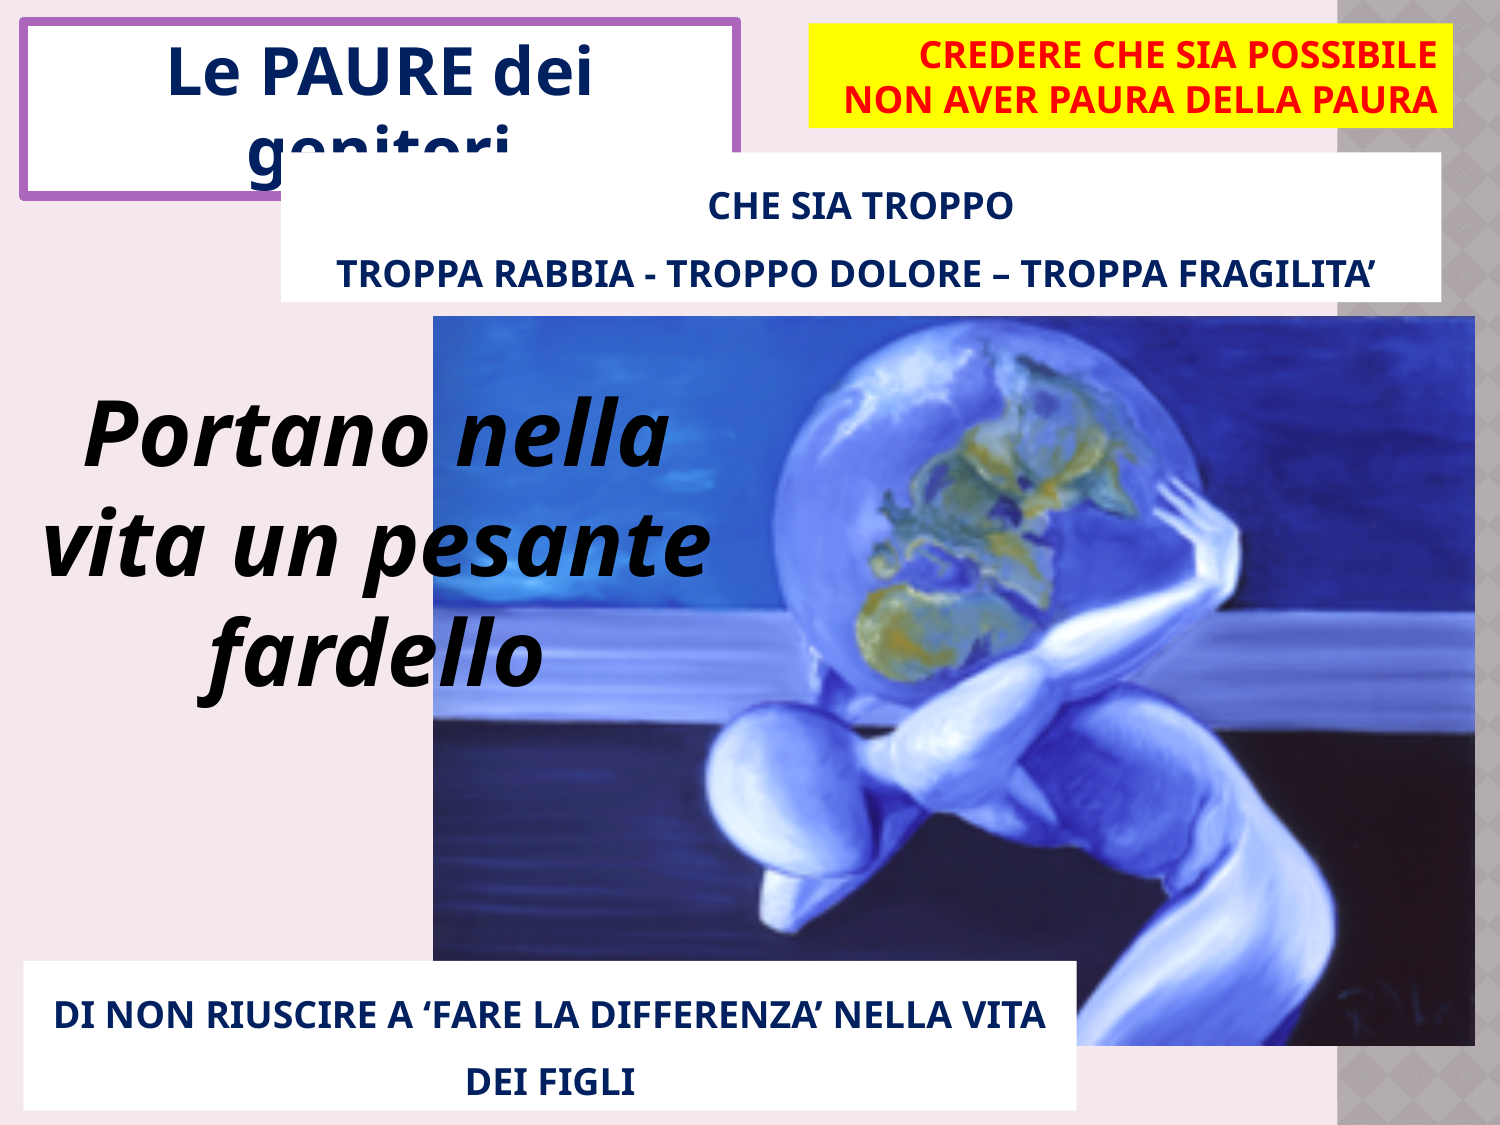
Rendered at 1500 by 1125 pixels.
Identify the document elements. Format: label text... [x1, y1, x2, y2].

text_box CREDERE CHE SIA POSSIBILE NON AVER PAURA DELLA PAURA [808, 23, 1453, 129]
text_box Le PAURE dei genitori [23, 21, 737, 196]
text_box DI NON RIUSCIRE A ‘FARE LA DIFFERENZA’ NELLA VITA DEI FIGLI [23, 960, 1077, 1111]
text_box Portano nella vita un pesante fardello [17, 367, 427, 713]
text_box CHE SIA TROPPO TROPPA RABBIA - TROPPO DOLORE – TROPPA FRAGILITA’ [281, 152, 1442, 303]
picture [433, 315, 1476, 1046]
